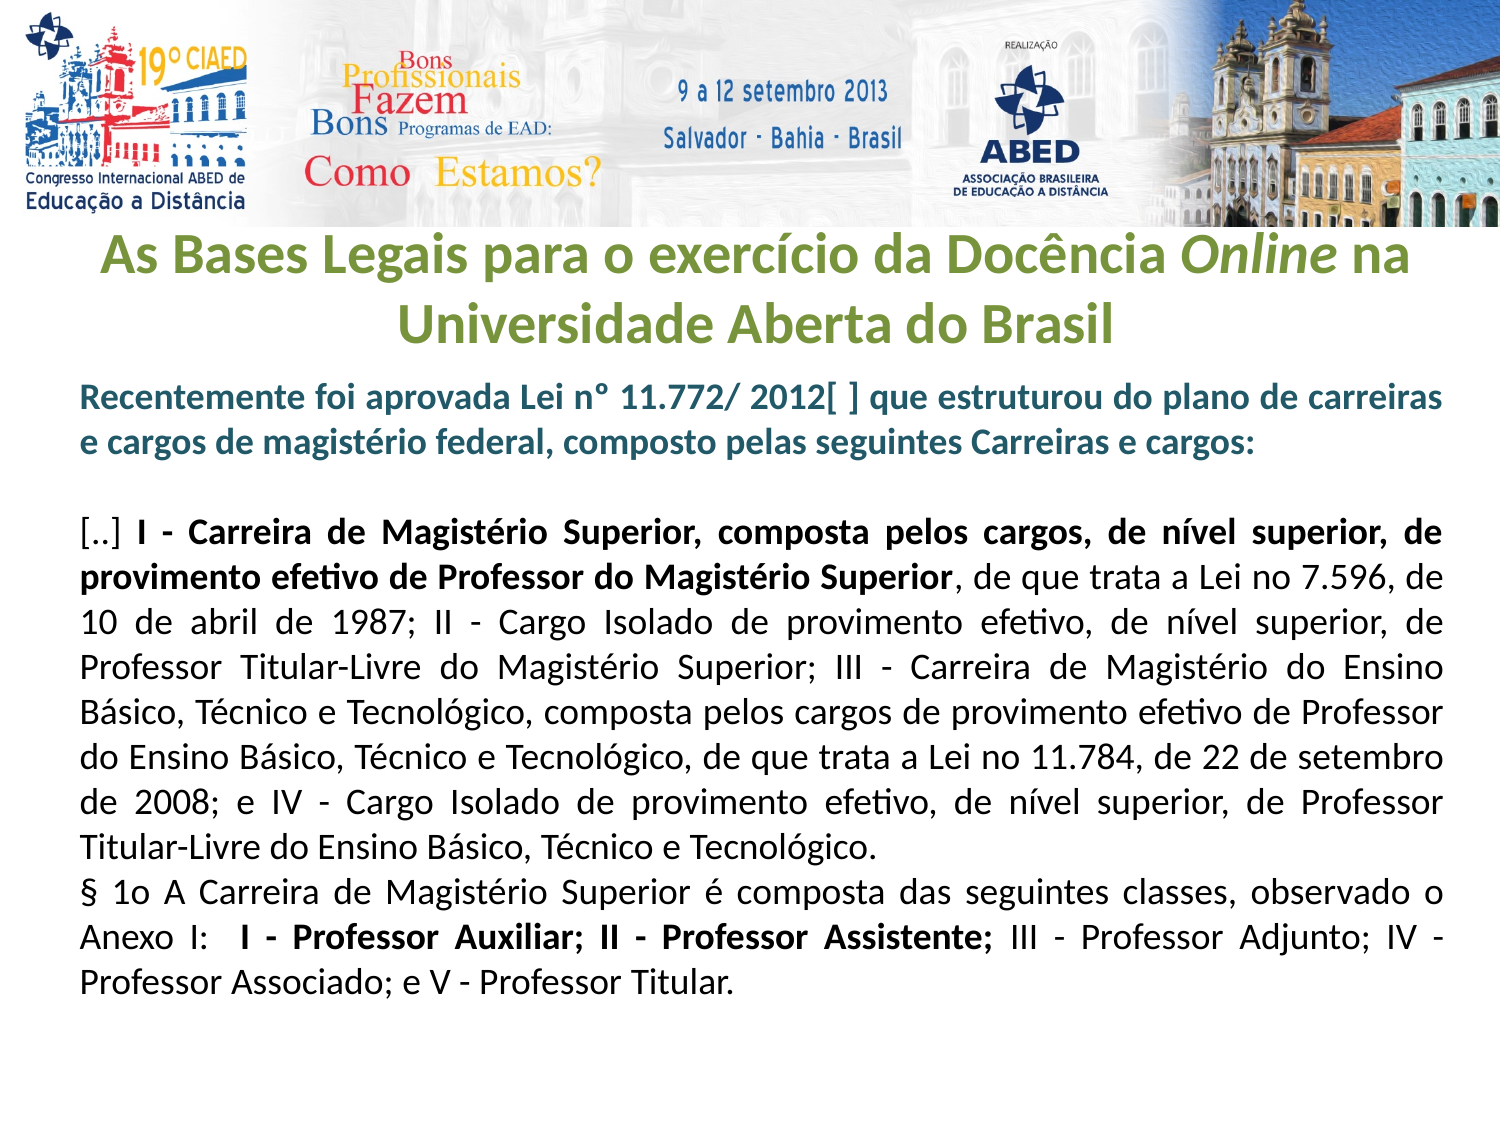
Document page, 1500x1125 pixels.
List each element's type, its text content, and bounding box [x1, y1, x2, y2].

text_box Recentemente foi aprovada Lei nº 11.772/ 2012[ ] que estruturou do plano de carreiras e cargos de magistério federal, composto pelas seguintes Carreiras e cargos: [..] I - Carreira de Magistério Superior, composta pelos cargos, de nível superior, de provimento efetivo de Professor do Magistério Superior, de que trata a Lei no 7.596, de 10 de abril de 1987; II - Cargo Isolado de provimento efetivo, de nível superior, de Professor Titular-Livre do Magistério Superior; III - Carreira de Magistério do Ensino Básico, Técnico e Tecnológico, composta pelos cargos de provimento efetivo de Professor do Ensino Básico, Técnico e Tecnológico, de que trata a Lei no 11.784, de 22 de setembro de 2008; e IV - Cargo Isolado de provimento efetivo, de nível superior, de Professor Titular-Livre do Ensino Básico, Técnico e Tecnológico. § 1o A Carreira de Magistério Superior é composta das seguintes classes, observado o Anexo I: I - Professor Auxiliar; II - Professor Assistente; III - Professor Adjunto; IV - Professor Associado; e V - Professor Titular. [64, 364, 1459, 1055]
text_box As Bases Legais para o exercício da Docência Online na Universidade Aberta do Brasil [29, 237, 1483, 363]
picture [0, 0, 1500, 228]
